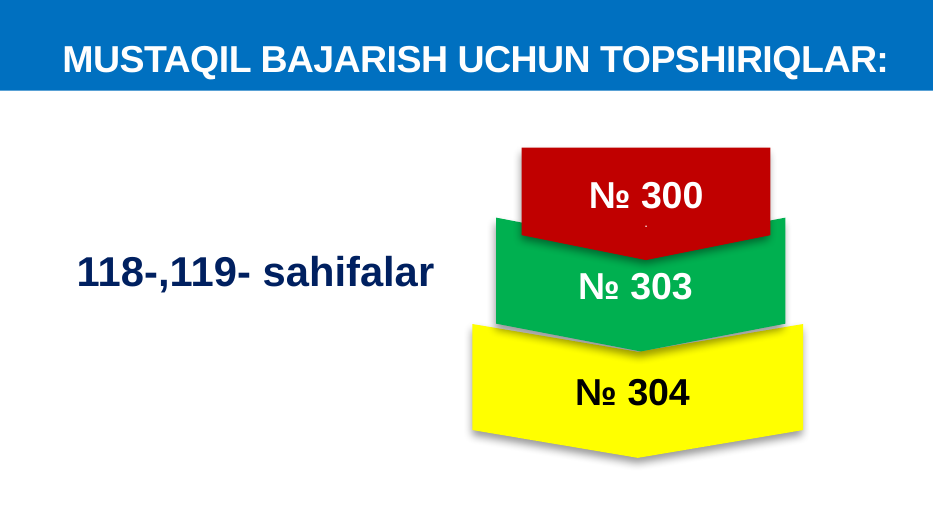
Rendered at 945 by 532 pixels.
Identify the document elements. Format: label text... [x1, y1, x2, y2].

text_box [40, 147, 850, 459]
title MUSTAQIL BAJARISH UCHUN TOPSHIRIQLAR: [0, 0, 933, 91]
